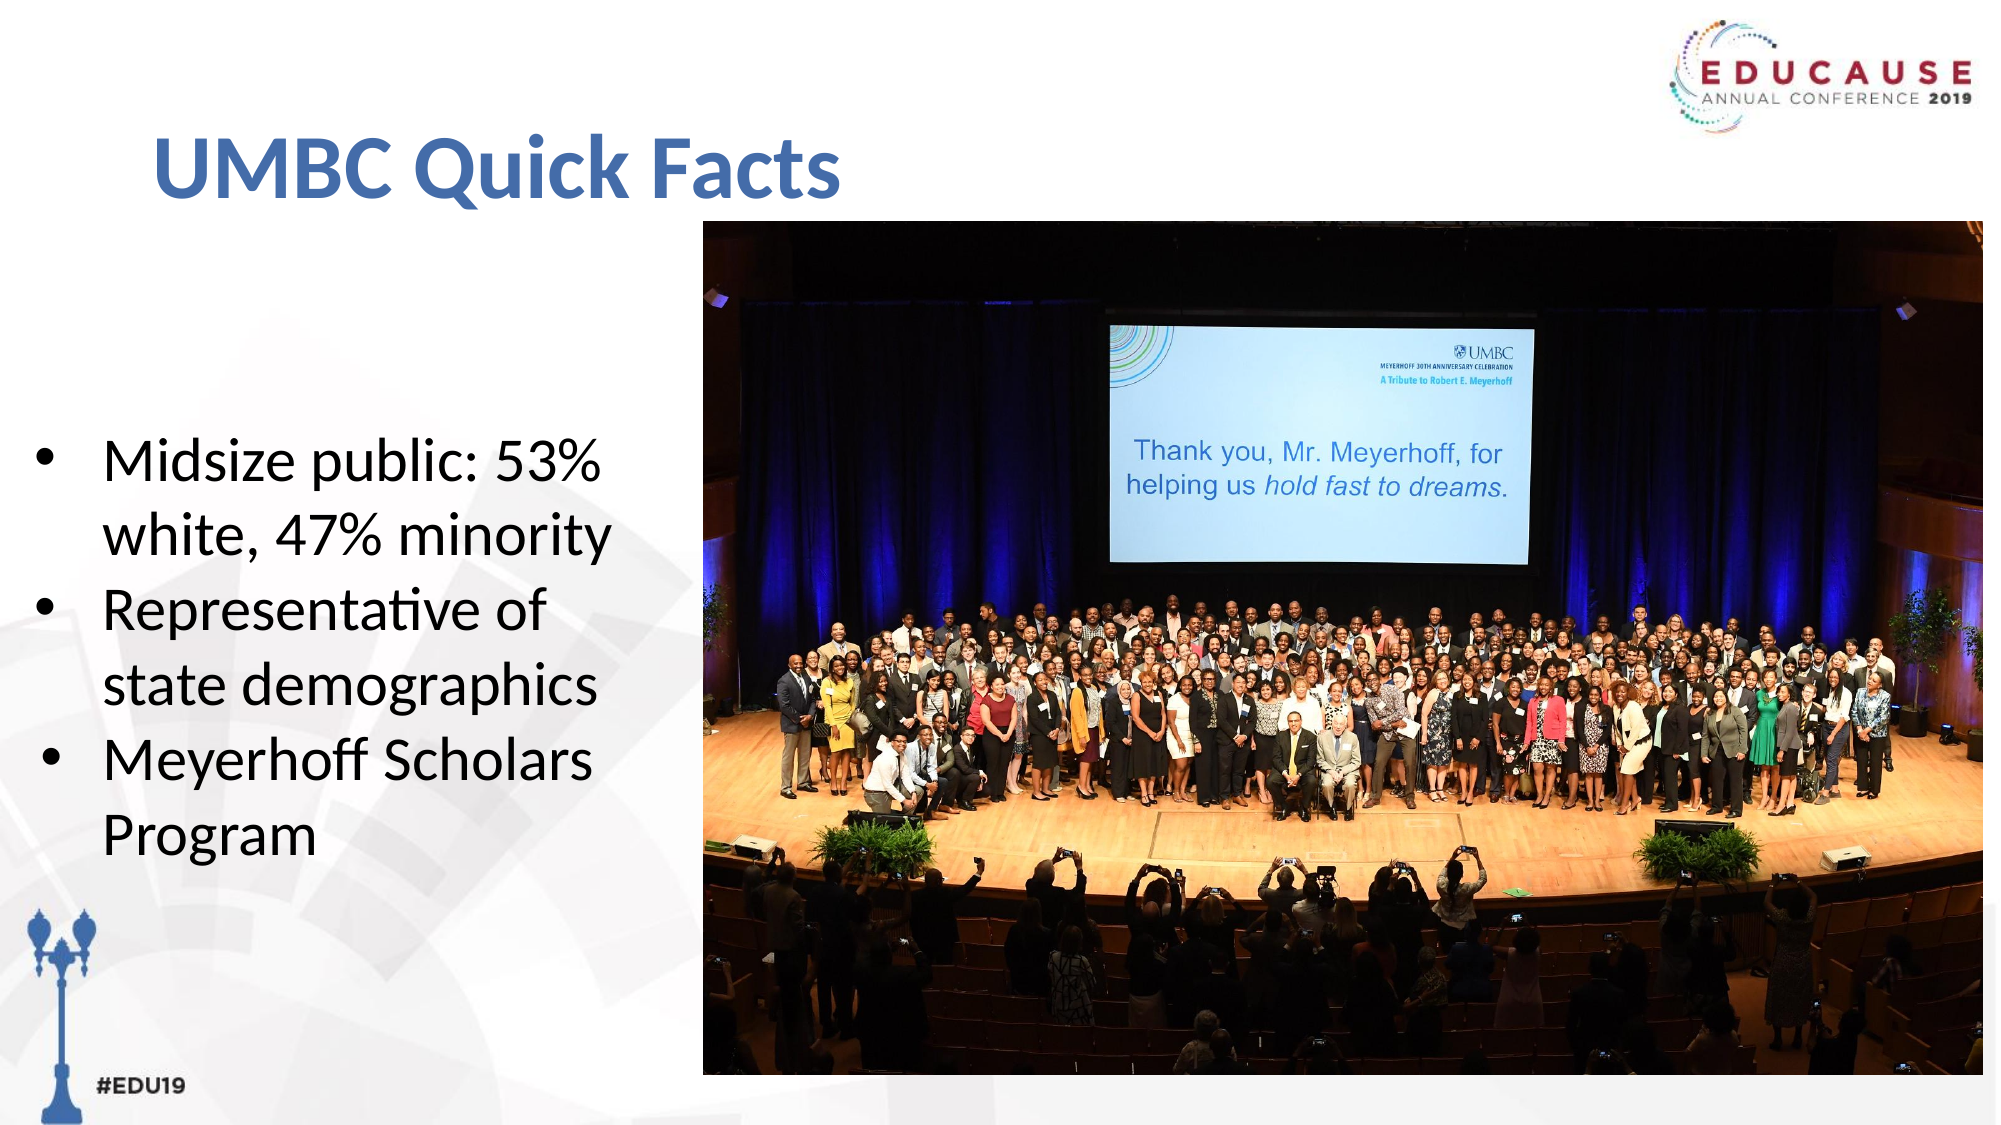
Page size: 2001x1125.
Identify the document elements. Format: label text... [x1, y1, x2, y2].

title UMBC Quick Facts [137, 59, 1863, 278]
picture [0, 0, 2001, 1125]
list Midsize public: 53% white, 47% minority Representative of state demographics Meyerhoff Scholars Program [12, 410, 696, 1016]
